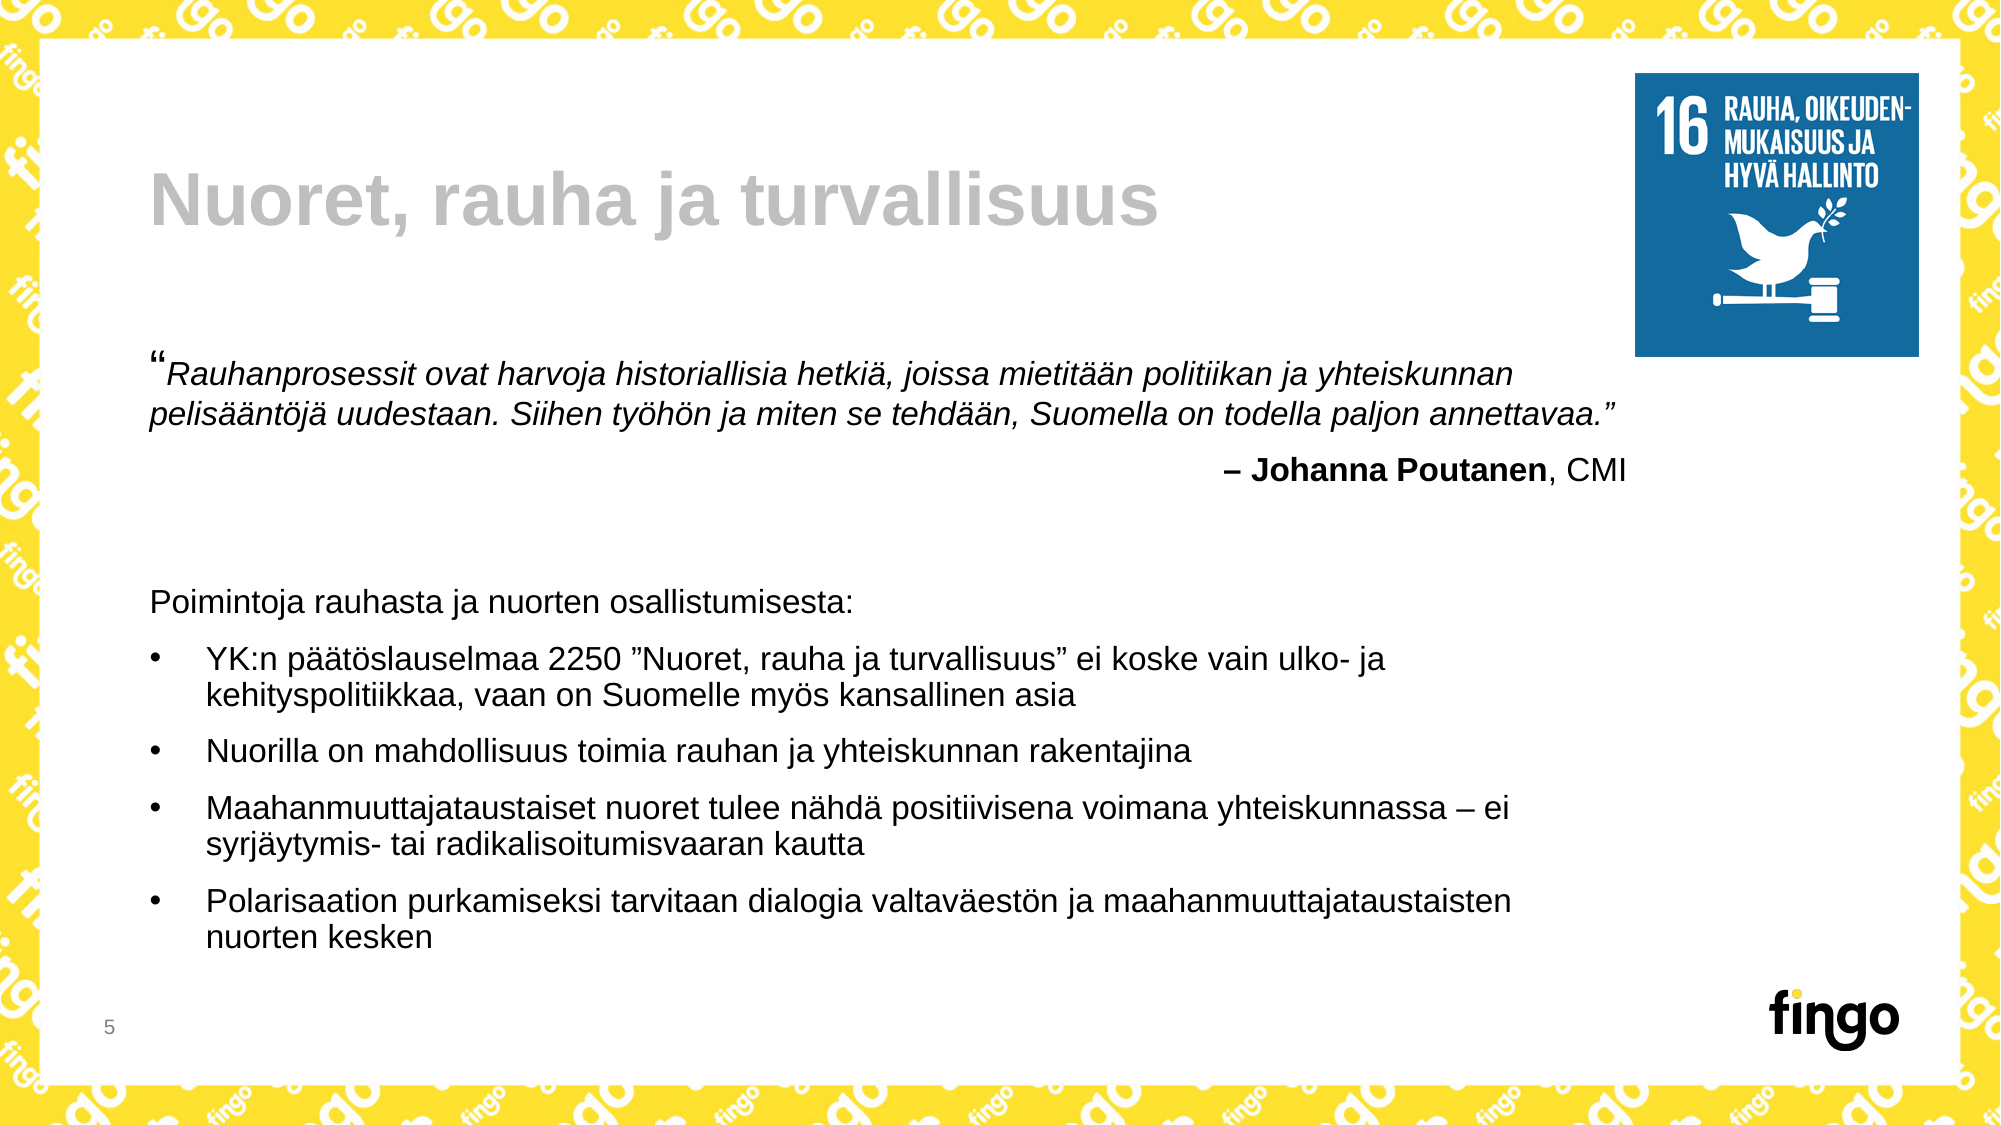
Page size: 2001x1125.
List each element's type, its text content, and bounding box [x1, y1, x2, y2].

picture [0, 0, 2000, 1125]
list “Rauhanprosessit ovat harvoja historiallisia hetkiä, joissa mietitään politiikan ja yhteiskunnan pelisääntöjä uudestaan. Siihen työhön ja miten se tehdään, Suomella on todella paljon annettavaa.” – Johanna Poutanen, CMI Poimintoja rauhasta ja nuorten osallistumisesta: YK:n päätöslauselmaa 2250 ”Nuoret, rauha ja turvallisuus” ei koske vain ulko- ja kehityspolitiikkaa, vaan on Suomelle myös kansallinen asia Nuorilla on mahdollisuus toimia rauhan ja yhteiskunnan rakentajina Maahanmuuttajataustaiset nuoret tulee nähdä positiivisena voimana yhteiskunnassa – ei syrjäytymis- tai radikalisoitumisvaaran kautta Polarisaation purkamiseksi tarvitaan dialogia valtaväestön ja maahanmuuttajataustaisten nuorten kesken [134, 335, 1643, 940]
list Nuoret, rauha ja turvallisuus [134, 153, 1635, 311]
